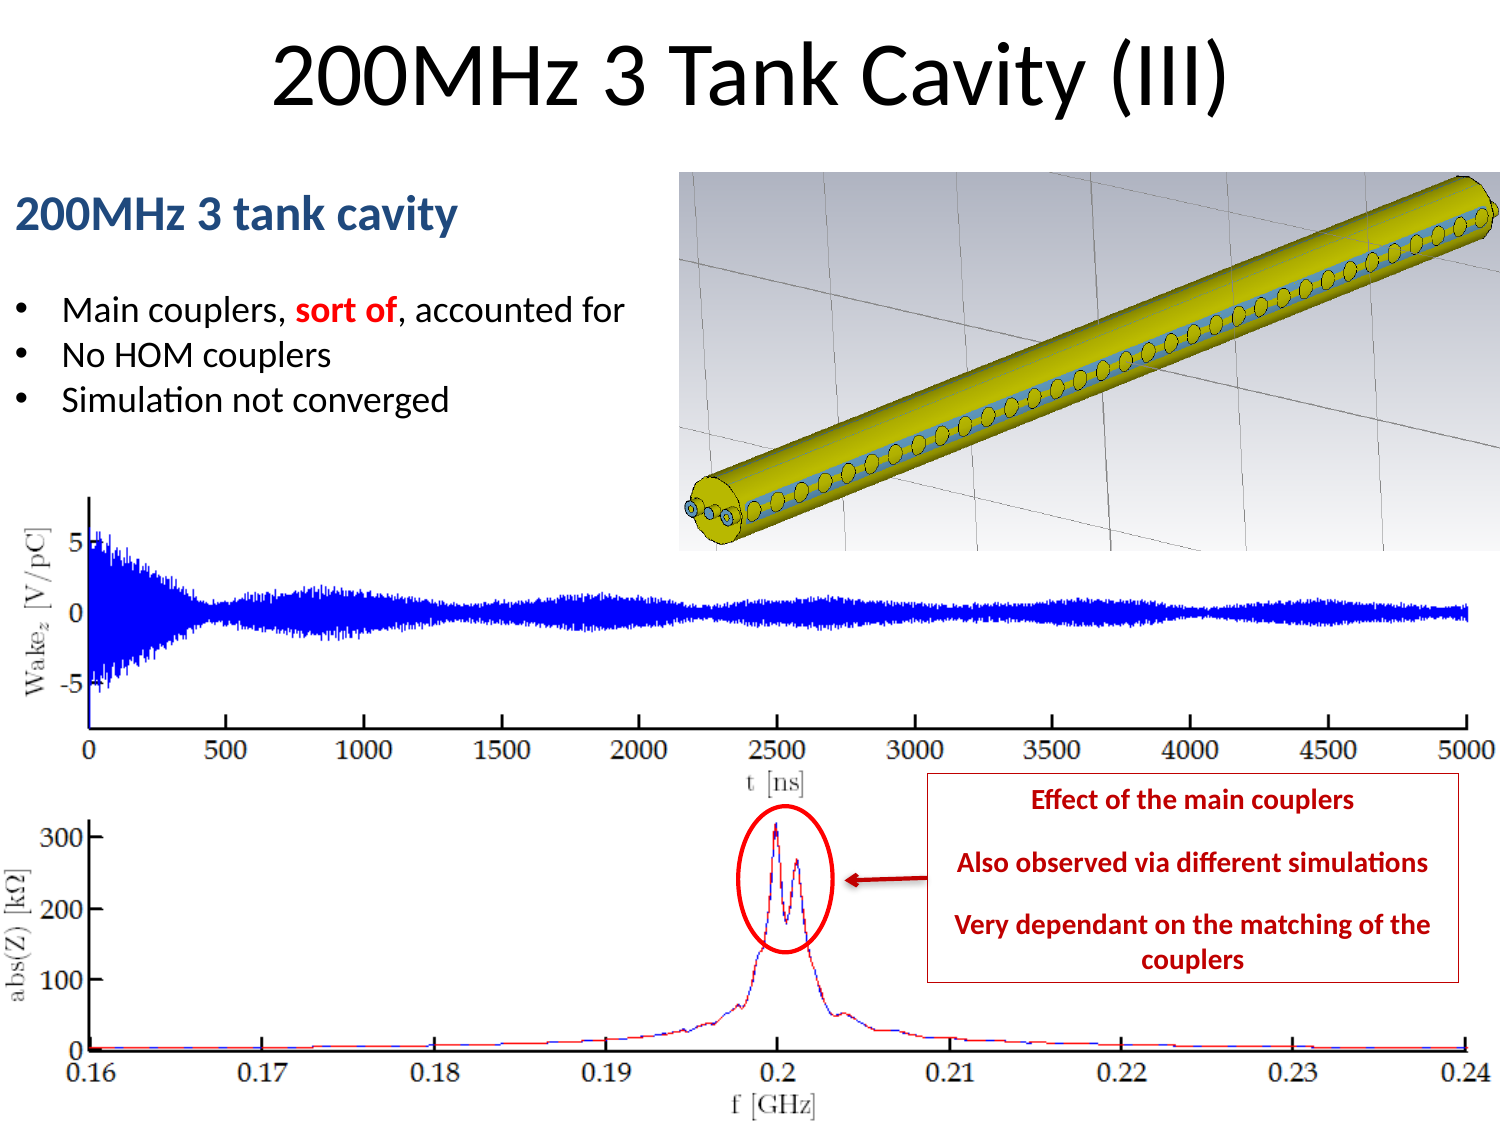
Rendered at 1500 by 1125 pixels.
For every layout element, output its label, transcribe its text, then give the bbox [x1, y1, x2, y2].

title 200MHz 3 Tank Cavity (III) [76, 0, 1427, 138]
picture [0, 172, 1500, 1125]
text_box 200MHz 3 tank cavity Main couplers, sort of, accounted for No HOM couplers Simulation not converged [0, 172, 678, 485]
